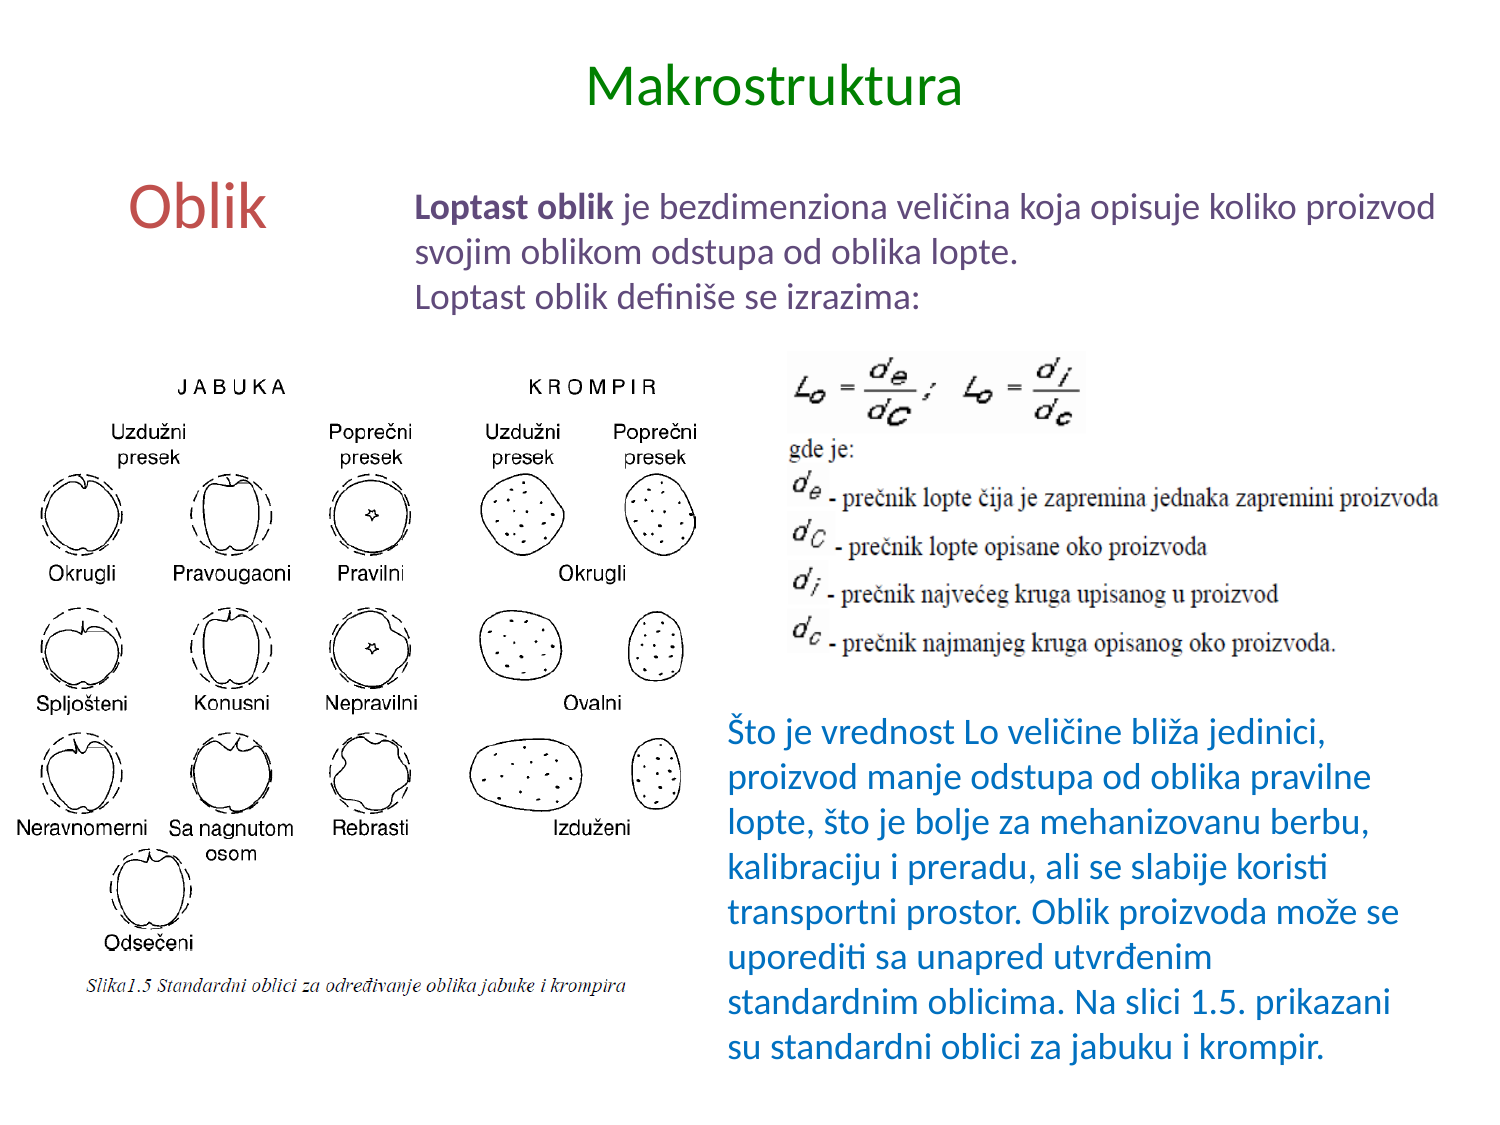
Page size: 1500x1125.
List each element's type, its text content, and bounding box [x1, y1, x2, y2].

text_box Oblik [113, 154, 365, 250]
picture [770, 351, 1498, 658]
text_box Loptast oblik je bezdimenziona veličina koja opisuje koliko proizvod svojim oblikom odstupa od oblika lopte. Loptast oblik definiše se izrazima: [399, 174, 1463, 325]
picture [12, 363, 717, 1001]
text_box Što je vrednost Lo veličine bliža jedinici, proizvod manje odstupa od oblika pravilne lopte, što je bolje za mehanizovanu berbu, kalibraciju i preradu, ali se slabije koristi transportni prostor. Oblik proizvoda može se uporediti sa unapred utvrđenim standardnim oblicima. Na slici 1.5. prikazani su standardni oblici za jabuku i krompir. [712, 699, 1425, 1075]
title Makrostruktura [249, 37, 1300, 125]
